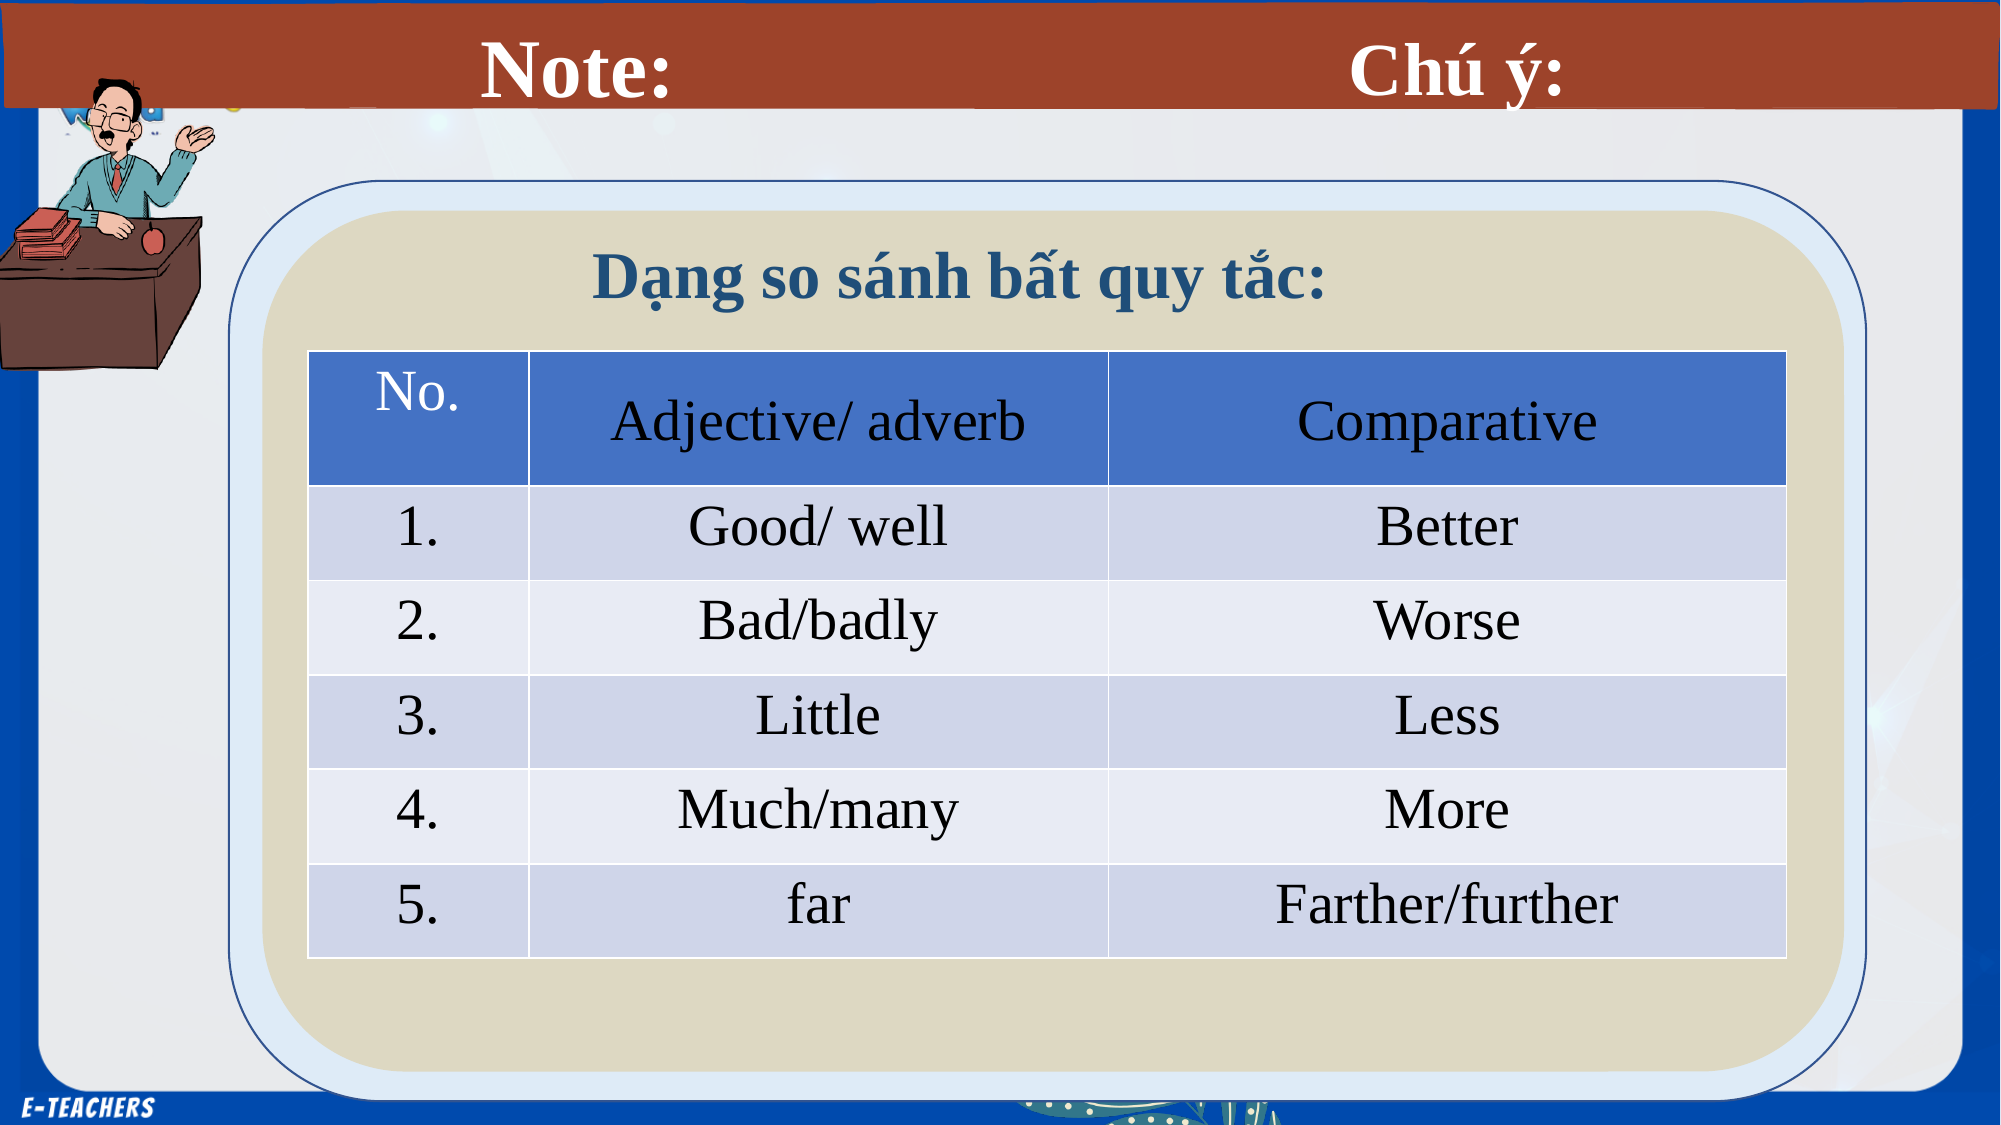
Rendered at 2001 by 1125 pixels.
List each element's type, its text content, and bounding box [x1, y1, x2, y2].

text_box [0, 1, 2000, 110]
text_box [228, 180, 1867, 1102]
picture [0, 0, 2001, 1125]
text_box Note: [216, 110, 1019, 114]
